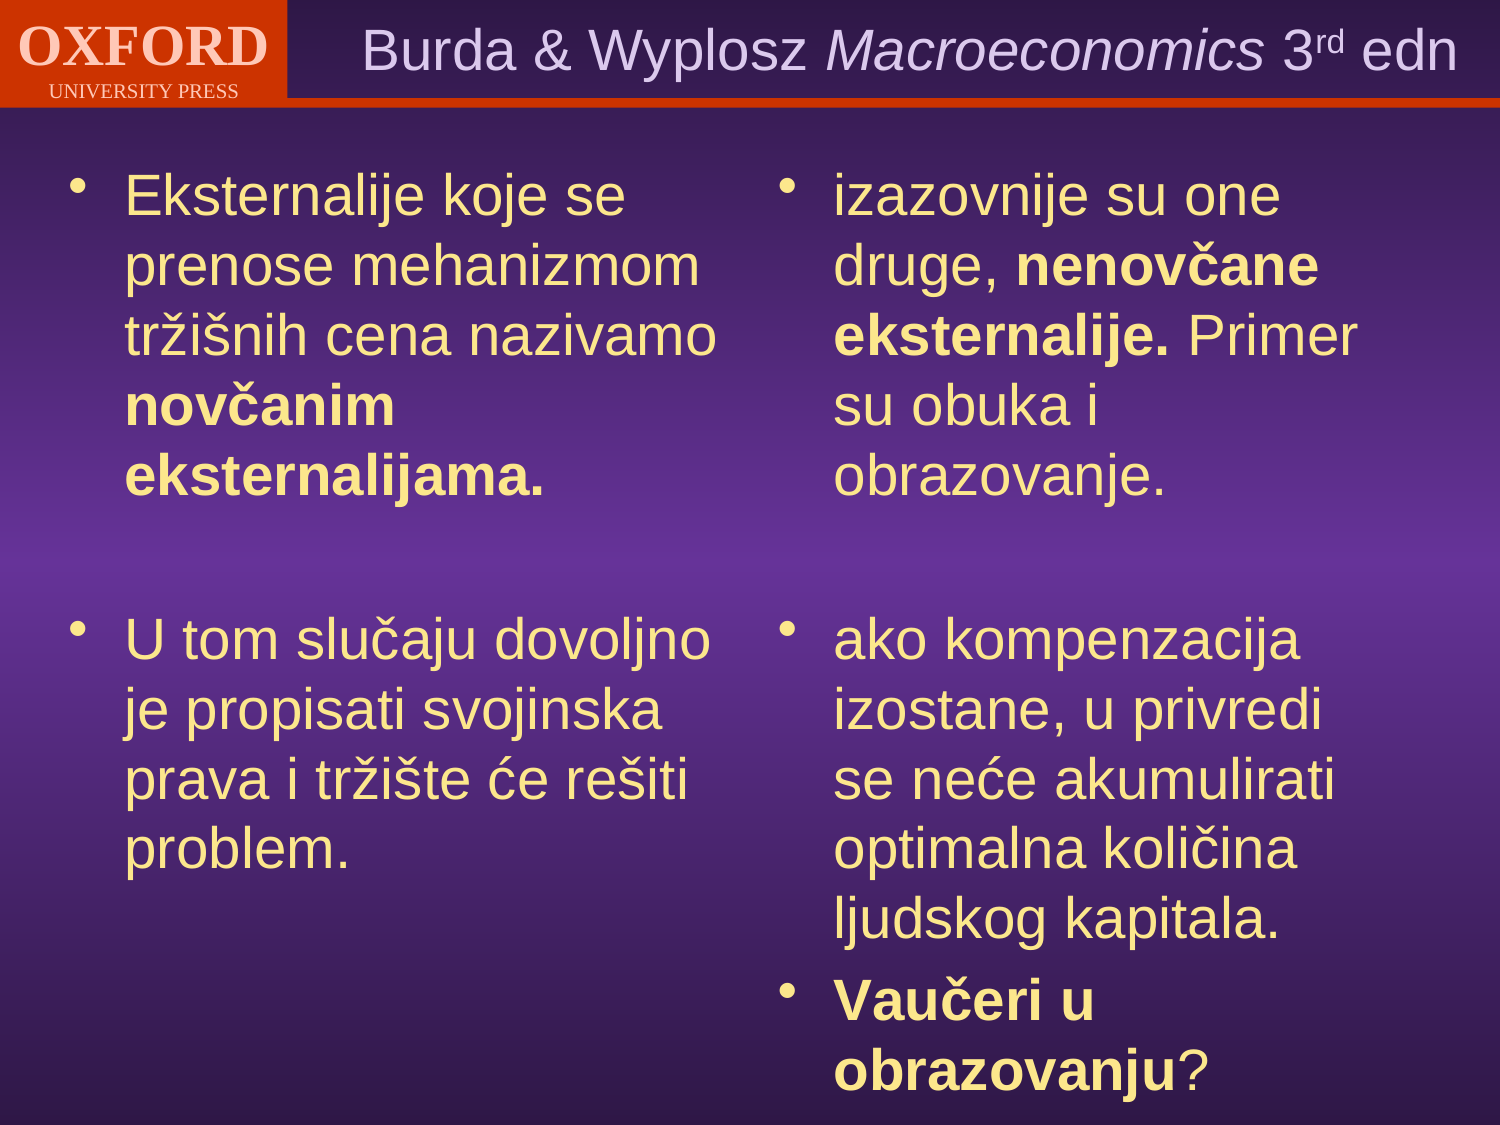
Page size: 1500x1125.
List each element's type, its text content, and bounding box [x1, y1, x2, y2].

list izazovnije su one druge, nenovčane eksternalije. Primer su obuka i obrazovanje. ako kompenzacija izostane, u privredi se neće akumulirati optimalna količina ljudskog kapitala. Vaučeri u obrazovanju? [762, 149, 1388, 950]
list Eksternalije koje se prenose mehanizmom tržišnih cena nazivamo novčanim eksternalijama. U tom slučaju dovoljno je propisati svojinska prava i tržište će rešiti problem. [53, 149, 738, 950]
